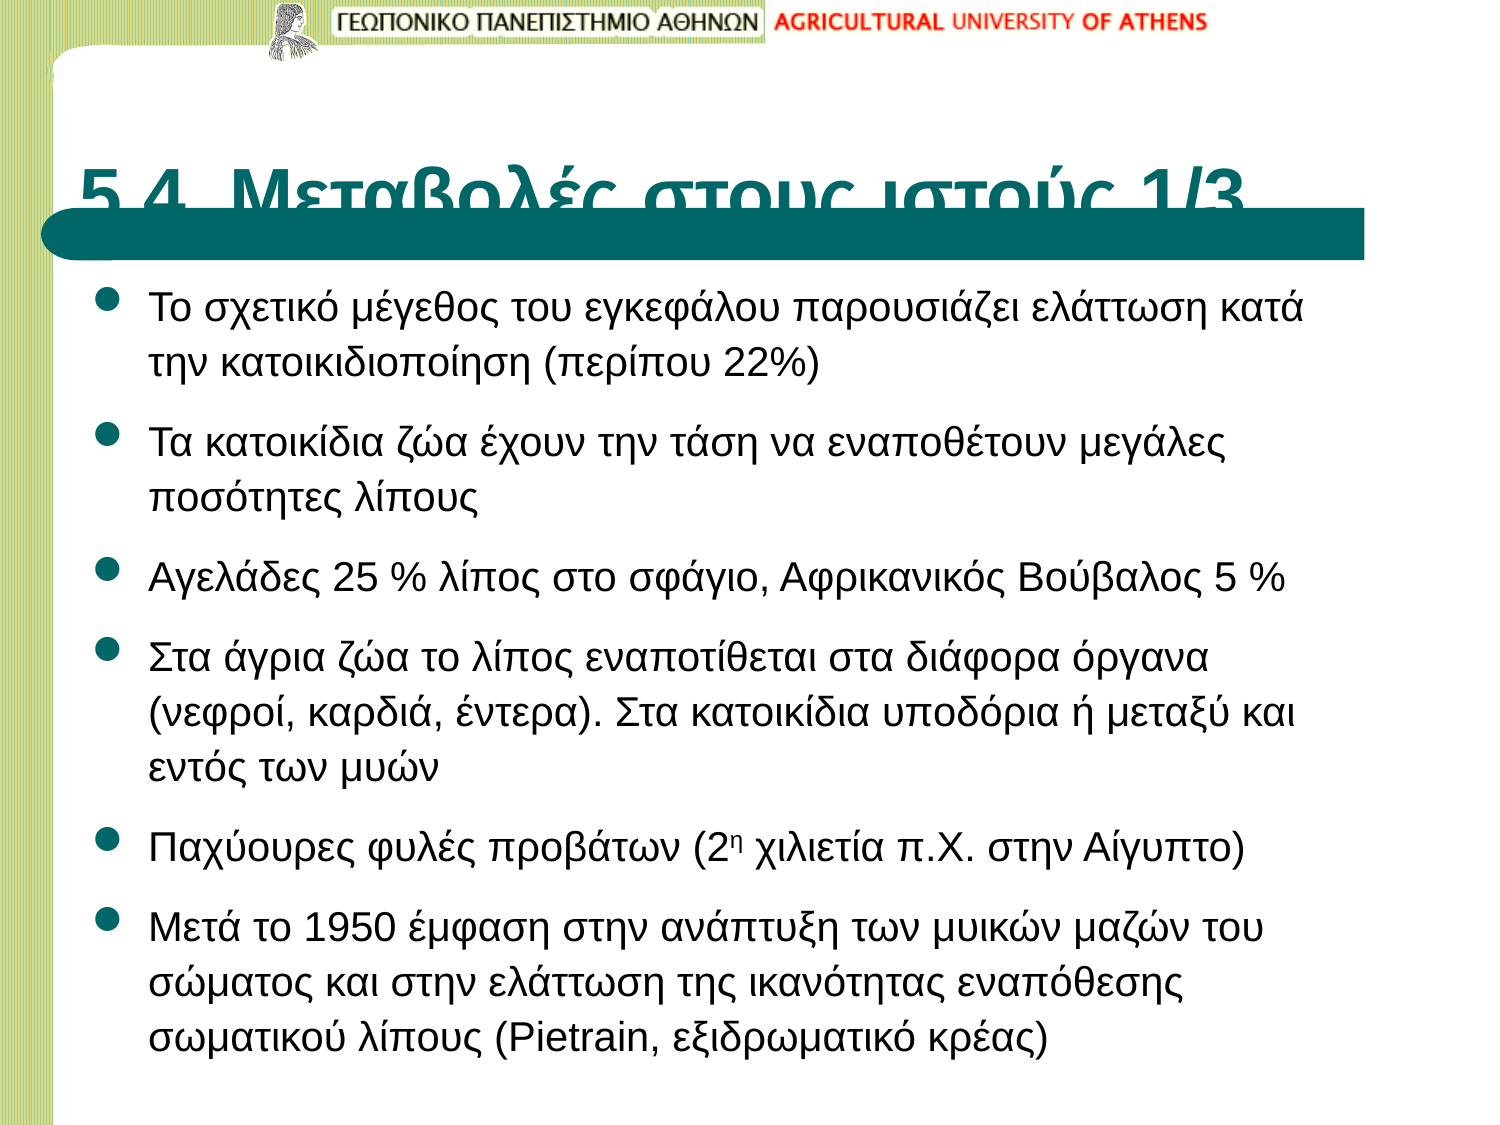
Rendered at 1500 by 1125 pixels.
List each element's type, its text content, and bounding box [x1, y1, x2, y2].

picture [269, 0, 1228, 61]
list Το σχετικό μέγεθος του εγκεφάλου παρουσιάζει ελάττωση κατά την κατοικιδιοποίηση (περίπου 22%) Τα κατοικίδια ζώα έχουν την τάση να εναποθέτουν μεγάλες ποσότητες λίπους Αγελάδες 25 % λίπος στο σφάγιο, Αφρικανικός Βούβαλος 5 % Στα άγρια ζώα το λίπος εναποτίθεται στα διάφορα όργανα (νεφροί, καρδιά, έντερα). Στα κατοικίδια υποδόρια ή μεταξύ και εντός των μυών Παχύουρες φυλές προβάτων (2η χιλιετία π.Χ. στην Αίγυπτο) Μετά το 1950 έμφαση στην ανάπτυξη των μυικών μαζών του σώματος και στην ελάττωση της ικανότητας εναπόθεσης σωματικού λίπους (Pietrain, εξιδρωματικό κρέας) [76, 266, 1365, 1083]
title 5.4. Μεταβολές στους ιστούς 1/3 [64, 88, 1366, 247]
